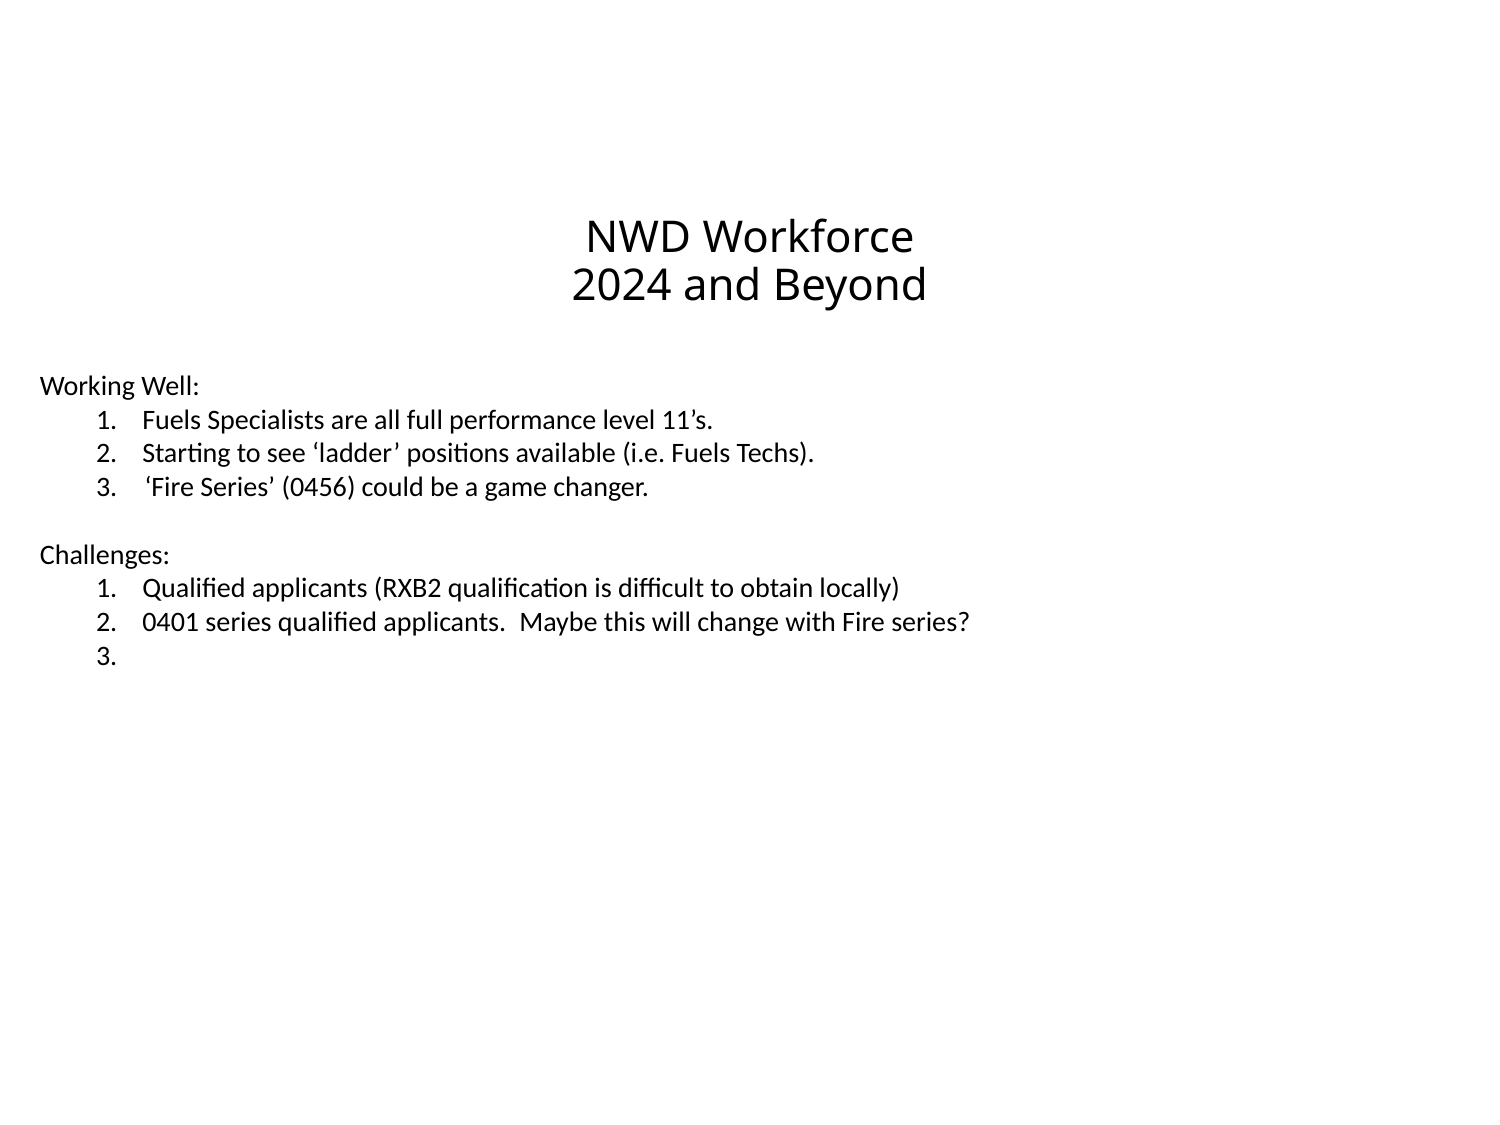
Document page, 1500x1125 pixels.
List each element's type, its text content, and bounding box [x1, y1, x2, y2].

title NWD Workforce 2024 and Beyond [103, 185, 1397, 309]
text_box Working Well: 1. Fuels Specialists are all full performance level 11’s. 2. Starting to see ‘ladder’ positions available (i.e. Fuels Techs). ‘Fire Series’ (0456) could be a game changer. Challenges: 1. Qualified applicants (RXB2 qualification is difficult to obtain locally) 2. 0401 series qualified applicants. Maybe this will change with Fire series? 3. [28, 309, 1472, 744]
